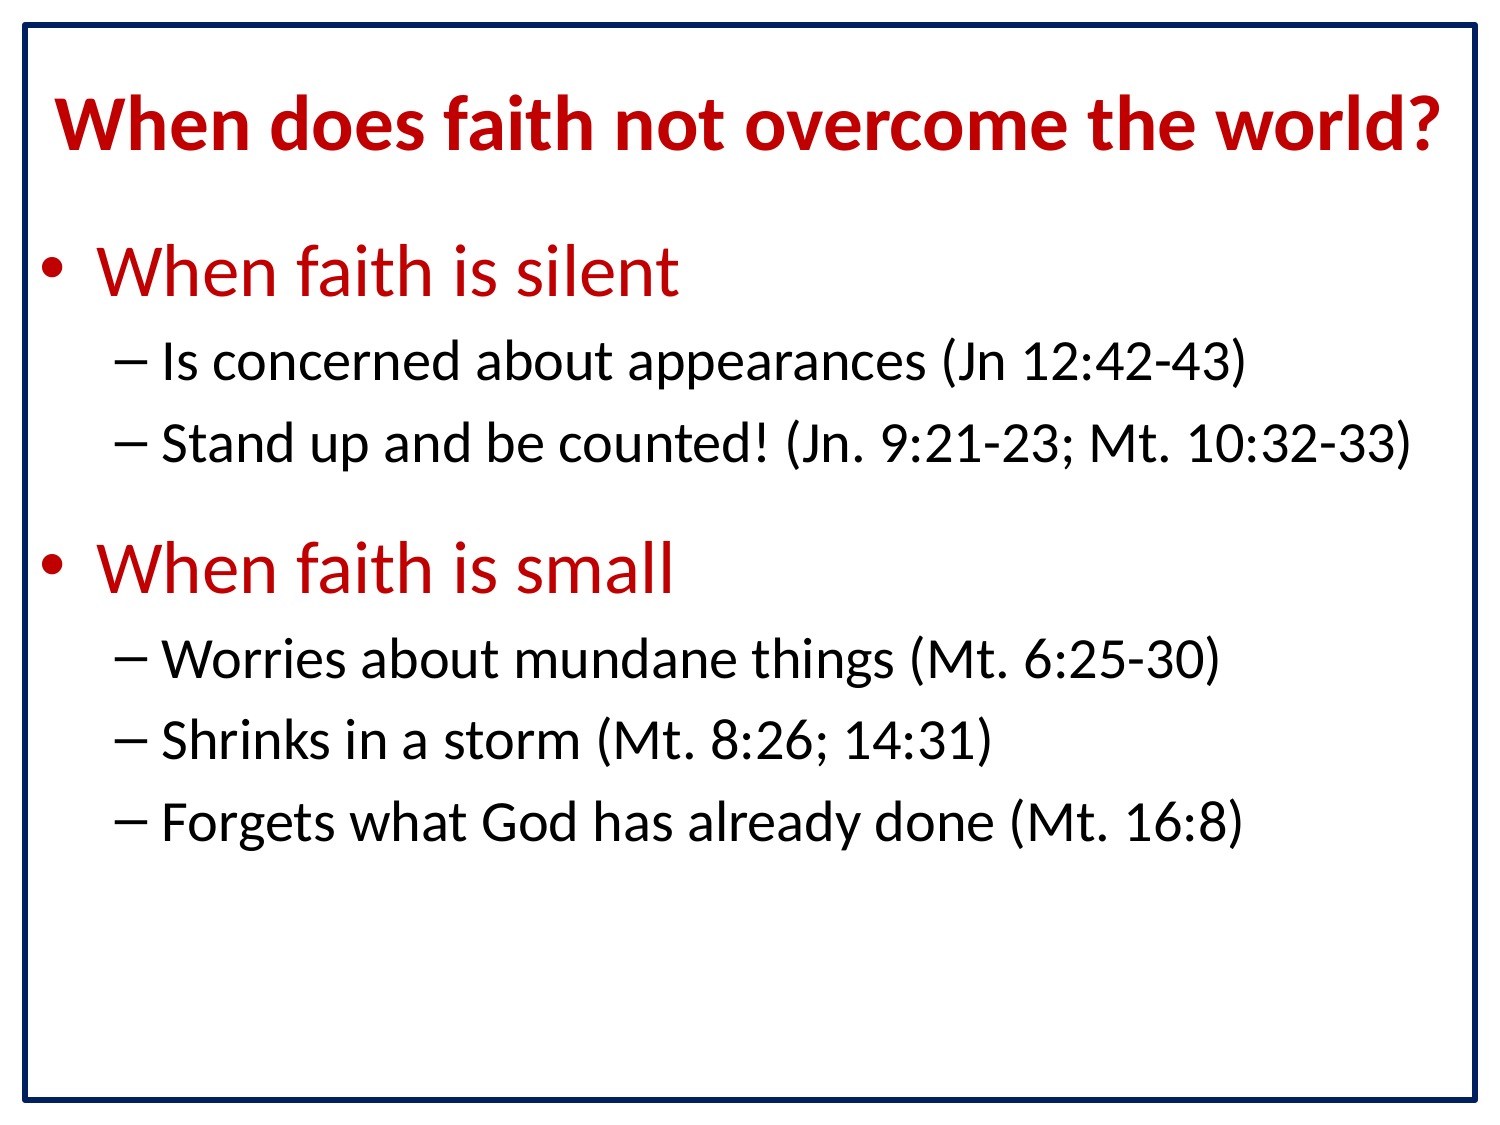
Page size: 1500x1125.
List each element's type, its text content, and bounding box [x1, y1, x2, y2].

title When does faith not overcome the world? [24, 24, 1475, 213]
list When faith is silent Is concerned about appearances (Jn 12:42-43) Stand up and be counted! (Jn. 9:21-23; Mt. 10:32-33) When faith is small Worries about mundane things (Mt. 6:25-30) Shrinks in a storm (Mt. 8:26; 14:31) Forgets what God has already done (Mt. 16:8) [24, 213, 1475, 1100]
